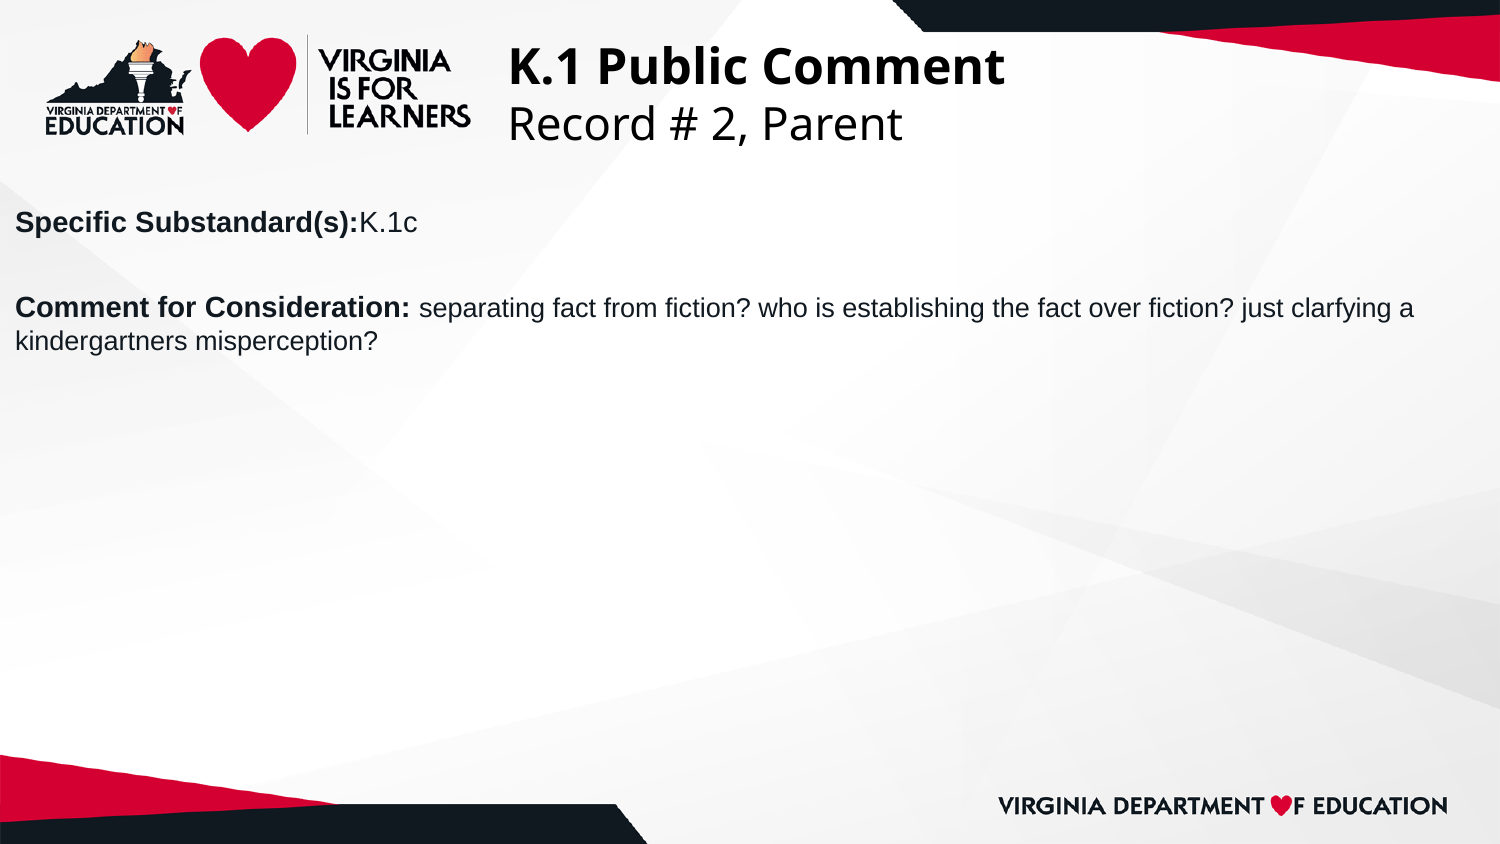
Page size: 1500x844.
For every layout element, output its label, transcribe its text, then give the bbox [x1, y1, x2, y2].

subtitle Specific Substandard(s):K.1c Comment for Consideration: separating fact from fiction? who is establishing the fact over fiction? just clarfying a kindergartners misperception? [0, 138, 1500, 844]
title K.1 Public Comment Record # 2, Parent [492, 0, 1439, 138]
picture [0, 0, 492, 138]
picture [1439, 0, 1500, 138]
